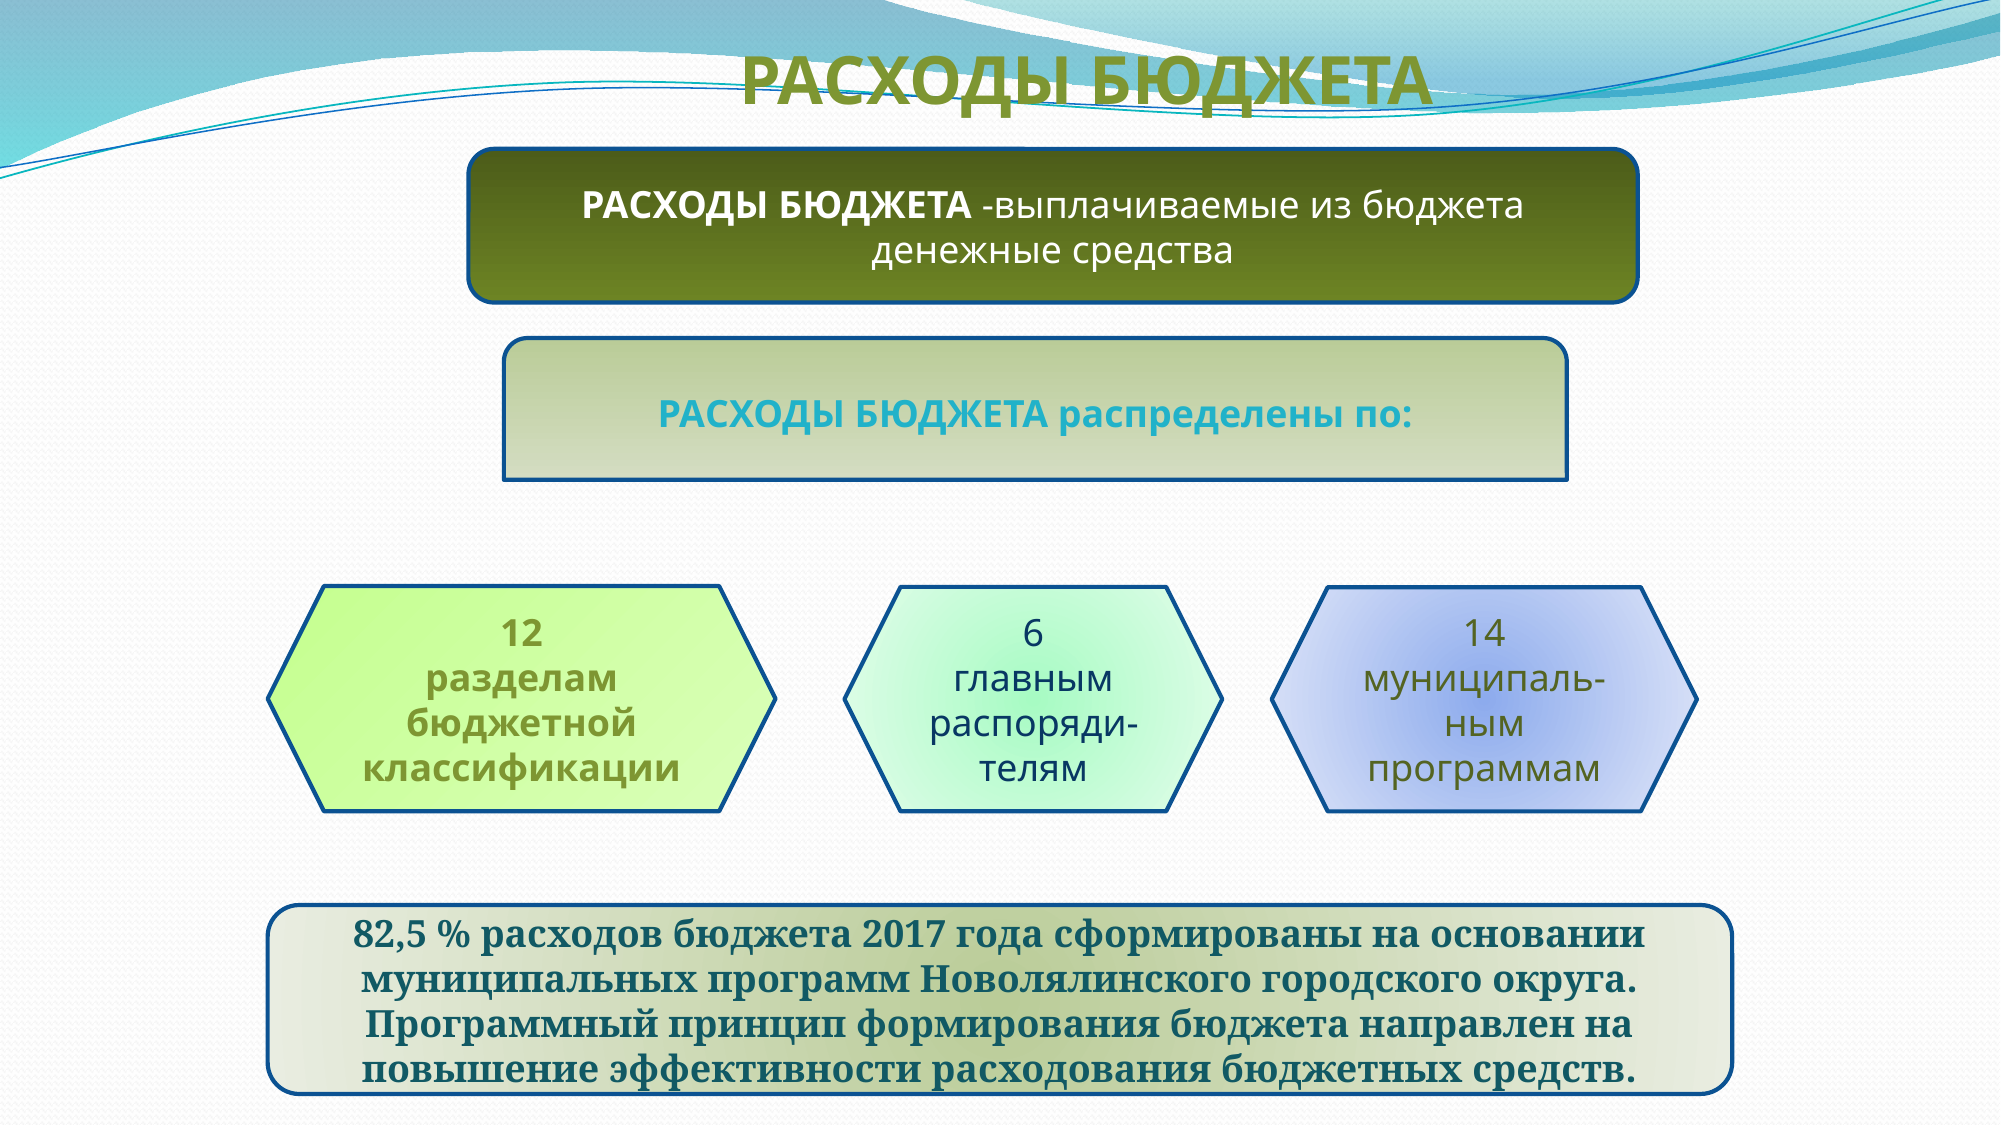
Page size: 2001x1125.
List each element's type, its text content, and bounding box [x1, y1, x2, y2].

text_box 82,5 % расходов бюджета 2017 года сформированы на основании муниципальных программ Новолялинского городского округа. Программный принцип формирования бюджета направлен на повышение эффективности расходования бюджетных средств. [265, 902, 1735, 1097]
text_box РАСХОДЫ БЮДЖЕТА [424, 30, 1749, 126]
text_box 6 главным распоряди-телям [842, 584, 1225, 814]
text_box 12 разделам бюджетной классификации [265, 583, 778, 814]
text_box РАСХОДЫ БЮДЖЕТА -выплачиваемые из бюджета денежные средства [466, 146, 1640, 305]
text_box РАСХОДЫ БЮДЖЕТА распределены по: [501, 335, 1569, 482]
text_box 14 муниципаль-ным программам [1269, 585, 1699, 814]
